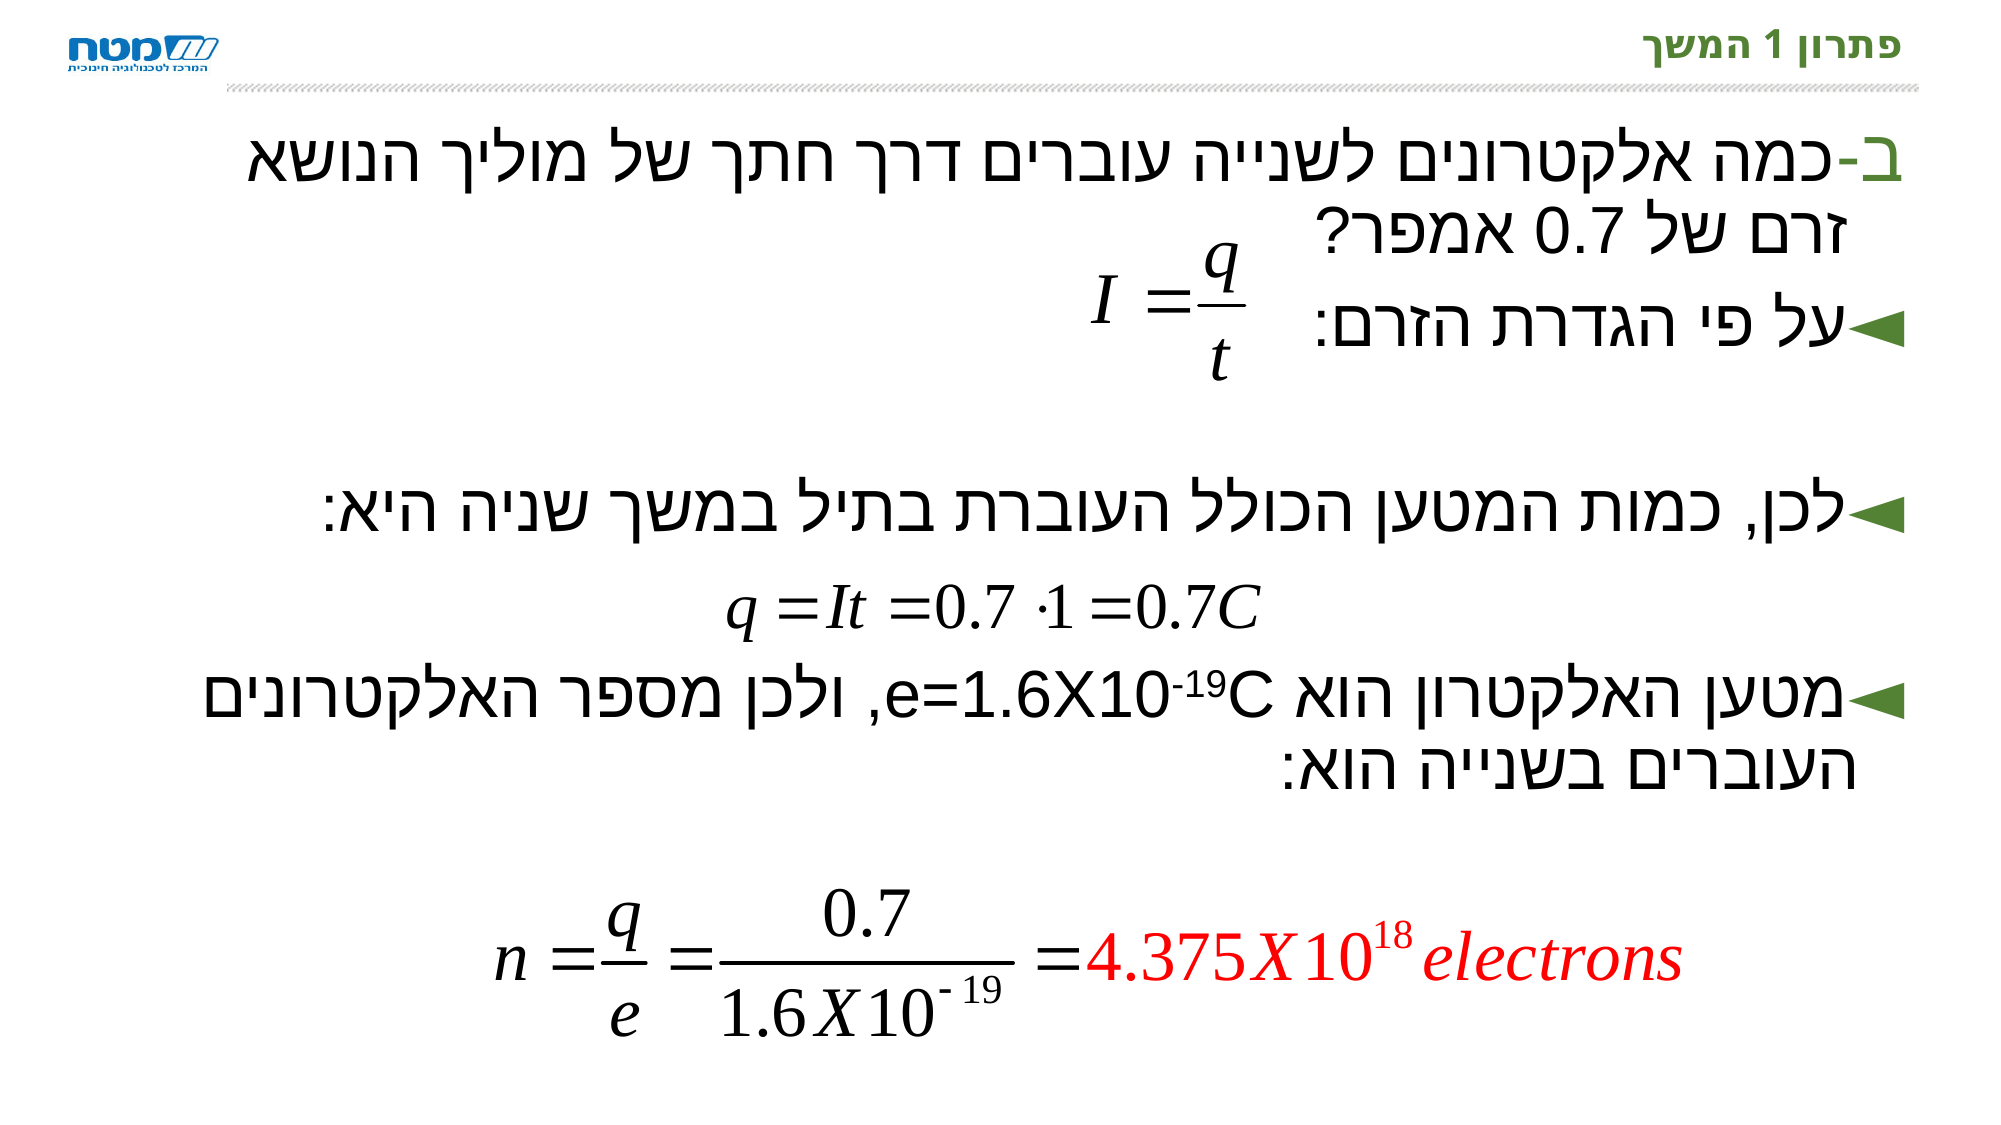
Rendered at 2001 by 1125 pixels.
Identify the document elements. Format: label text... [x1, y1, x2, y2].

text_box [716, 573, 1276, 654]
picture [55, 30, 220, 79]
title פתרון 1 המשך [237, 15, 1918, 75]
picture [227, 81, 1919, 97]
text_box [483, 865, 1698, 1052]
list כמה אלקטרונים לשנייה עוברים דרך חתך של מוליך הנושא זרם של 0.7 אמפר? על פי הגדרת הזרם: לכן, כמות המטען הכולל העוברת בתיל במשך שניה היא: מטען האלקטרון הוא e=1.6X10-19C, ולכן מספר האלקטרונים העוברים בשנייה הוא: [117, 116, 1920, 866]
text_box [1077, 208, 1261, 397]
